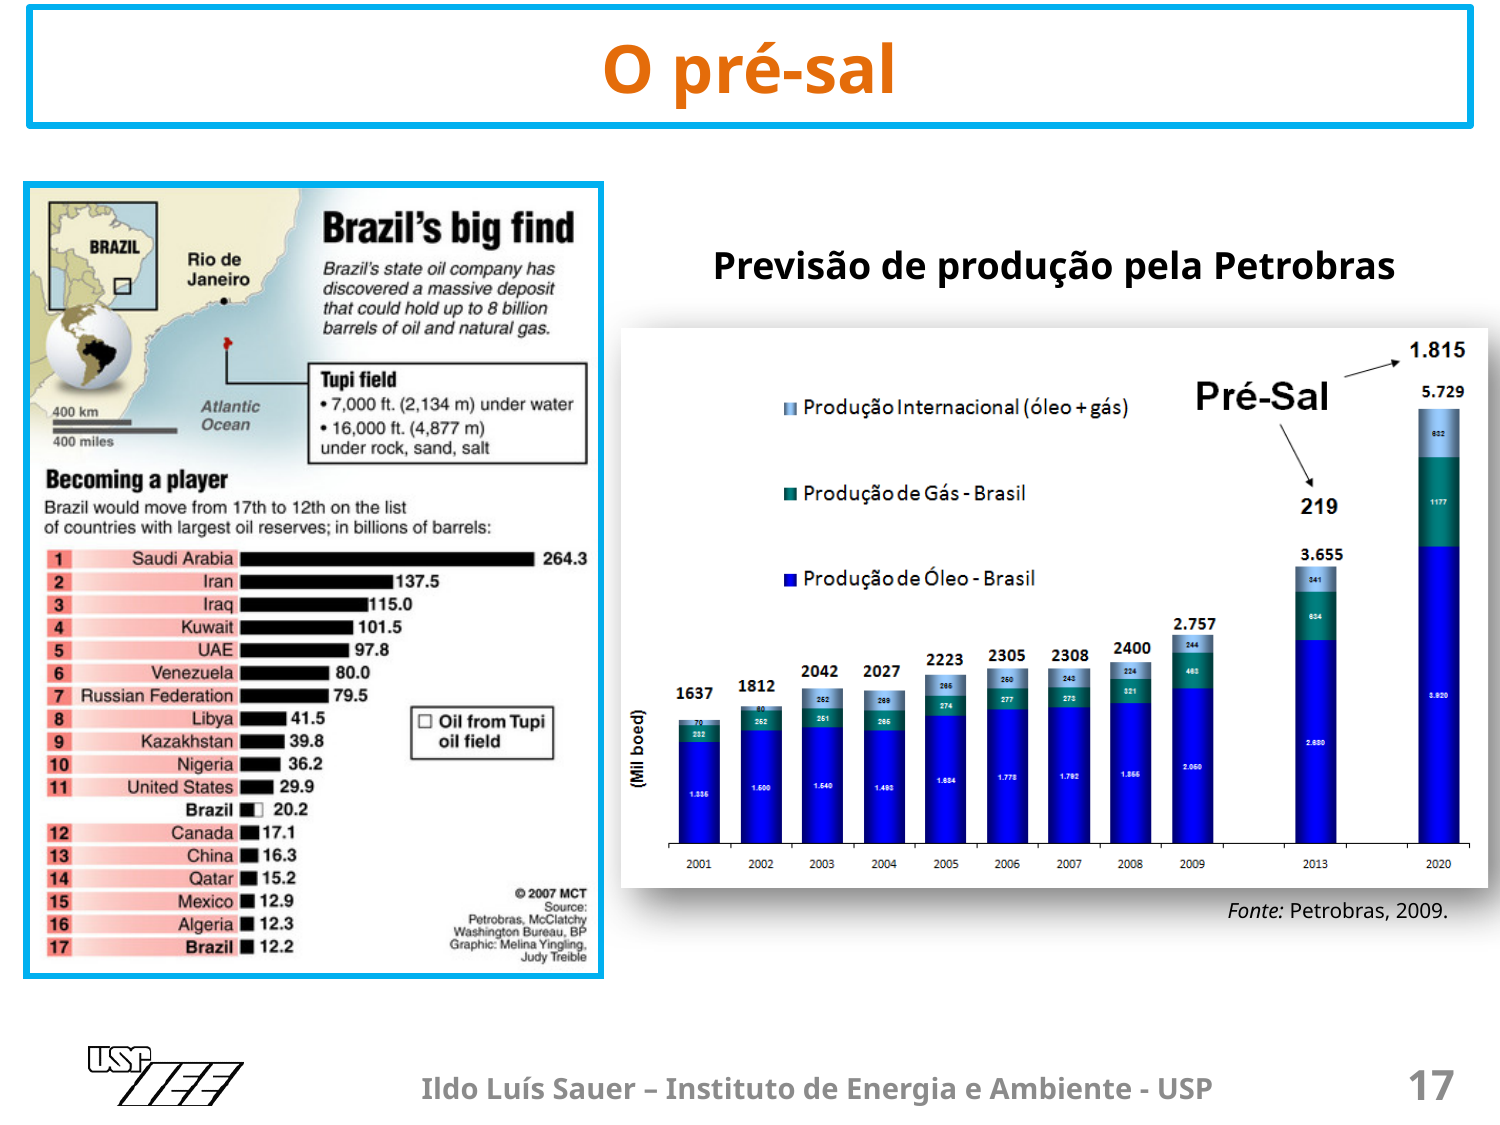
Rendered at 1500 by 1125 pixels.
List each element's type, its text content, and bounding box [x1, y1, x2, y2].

title O pré-sal [26, 4, 1474, 129]
footer Ildo Luís Sauer – Instituto de Energia e Ambiente - USP [312, 1057, 1323, 1118]
picture [620, 327, 1489, 888]
text_box Fonte: Petrobras, 2009. [1212, 897, 1463, 931]
slide_number 17 [1334, 1057, 1471, 1118]
text_box Previsão de produção pela Petrobras [632, 234, 1477, 295]
picture [88, 1046, 244, 1106]
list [29, 187, 598, 973]
